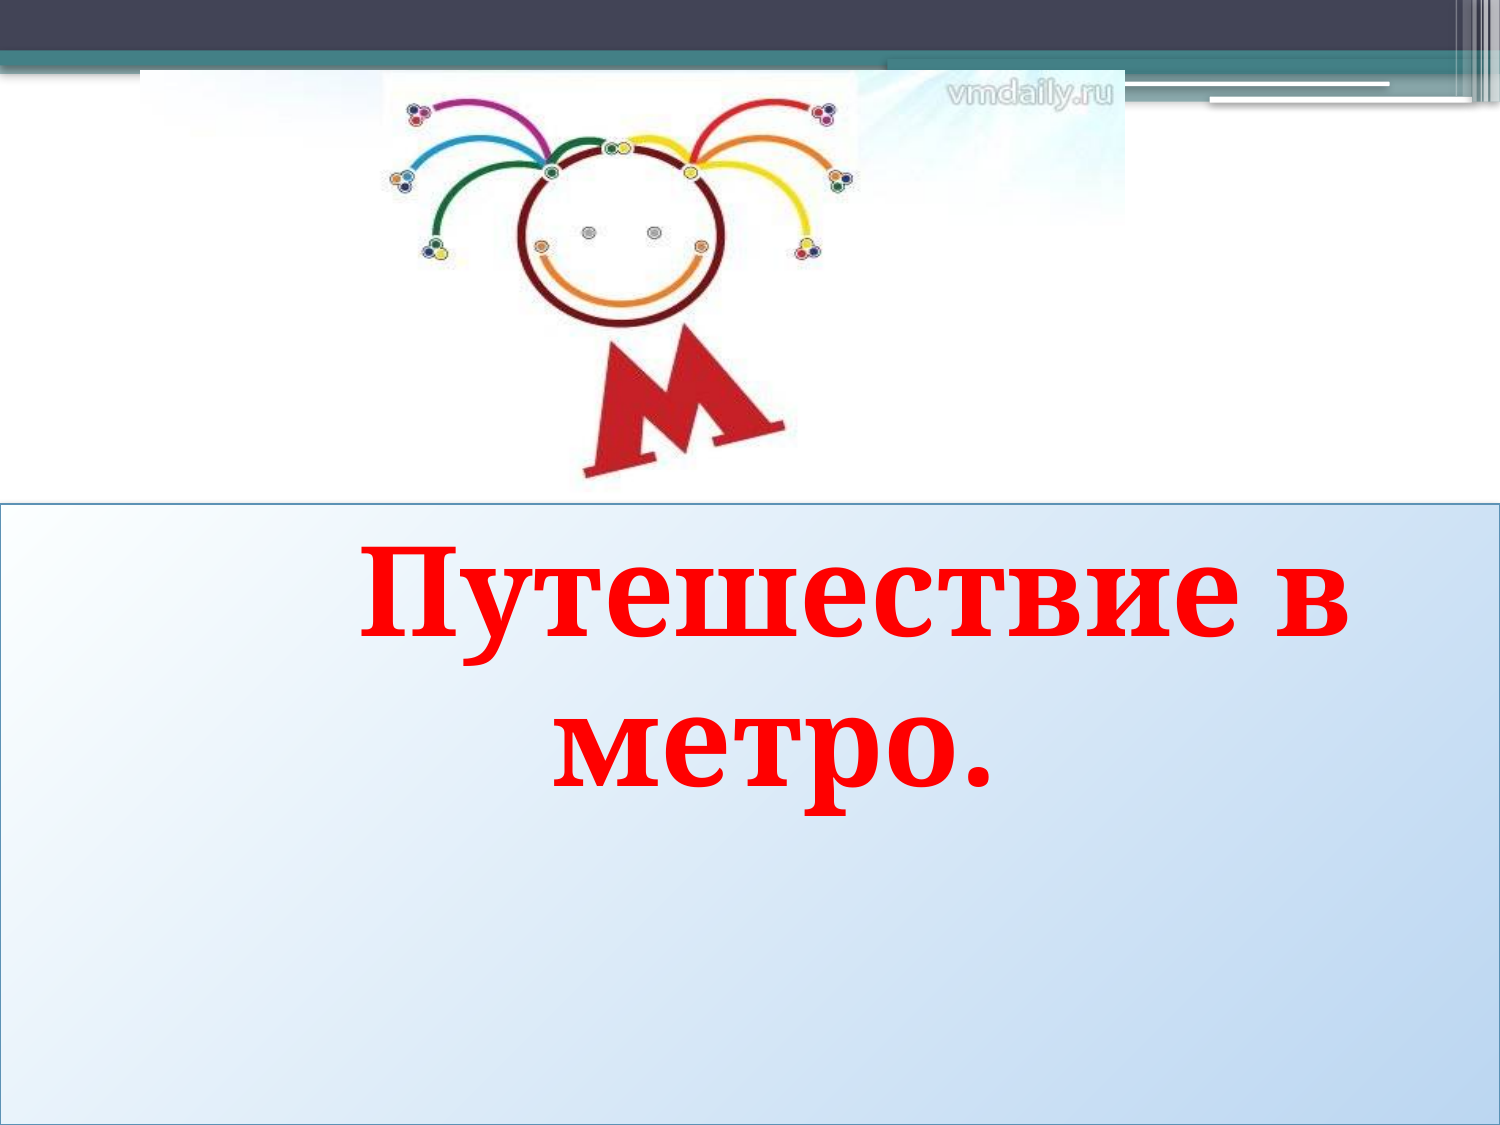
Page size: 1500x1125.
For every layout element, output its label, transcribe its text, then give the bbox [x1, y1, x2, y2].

picture [140, 70, 1126, 496]
subtitle Путешествие в метро. [0, 503, 1500, 1125]
